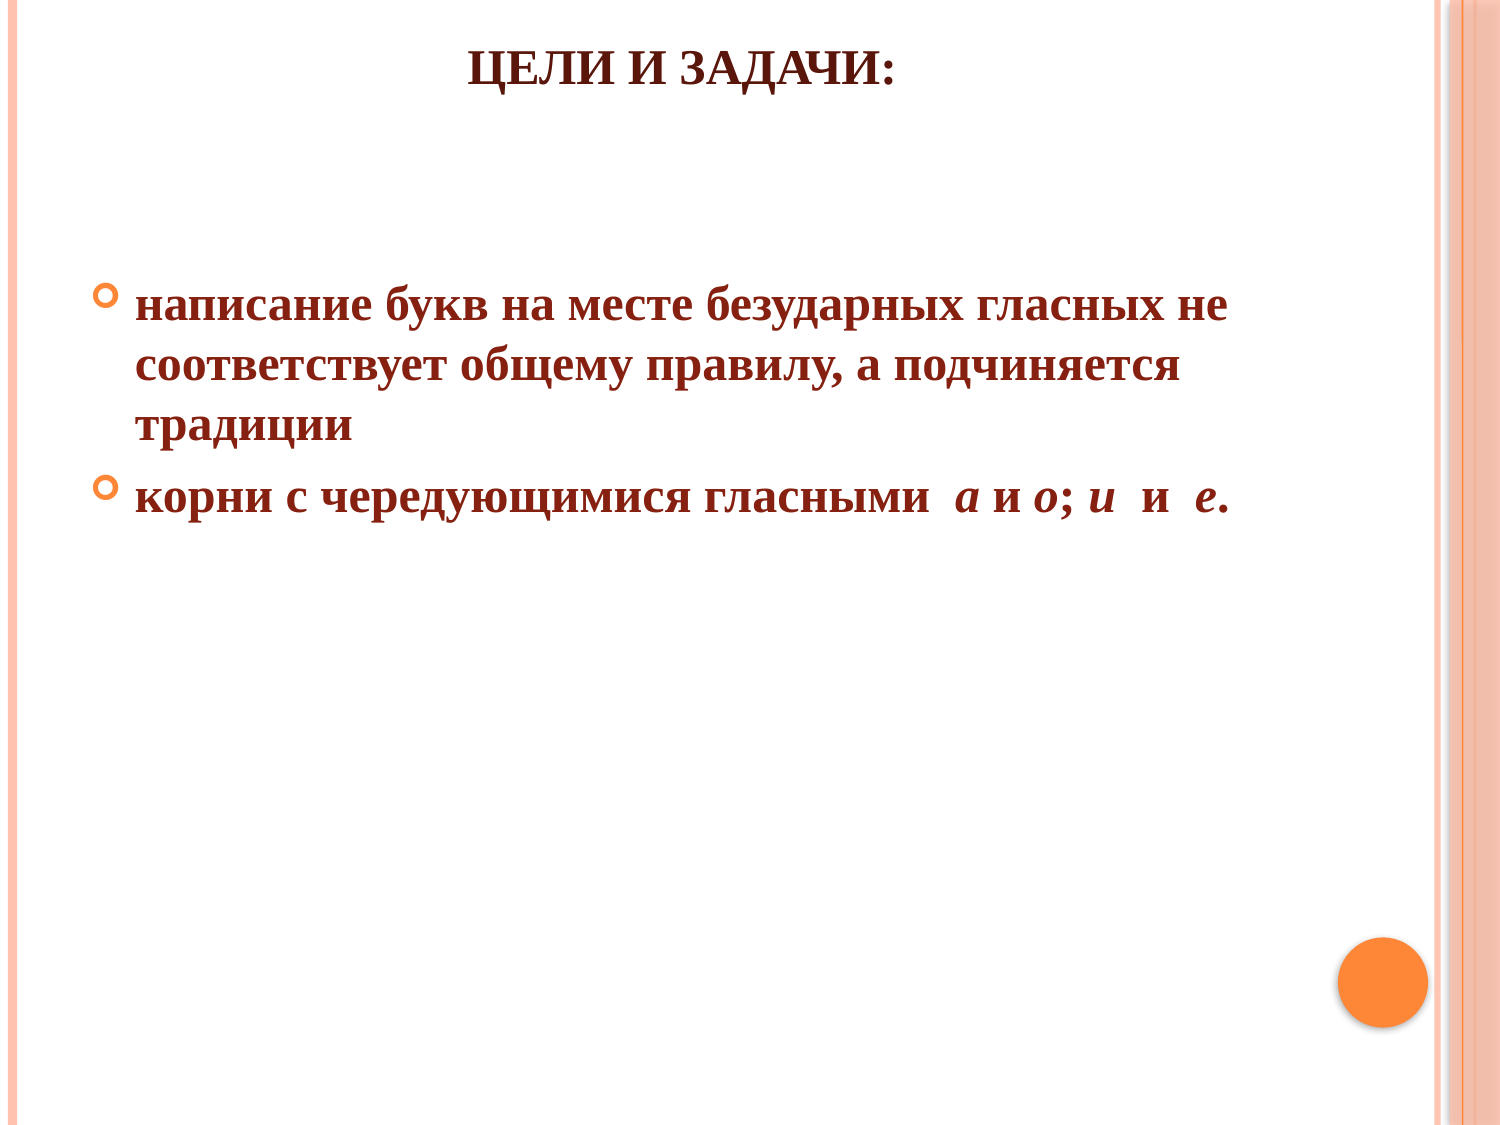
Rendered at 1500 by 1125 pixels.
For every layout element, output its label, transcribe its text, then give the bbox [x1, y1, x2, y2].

list написание букв на месте безударных гласных не соответствует общему правилу, а подчиняется традиции корни с чередующимися гласными а и о; и и е. [74, 262, 1301, 1063]
title Цели и задачи: [64, 45, 1300, 102]
